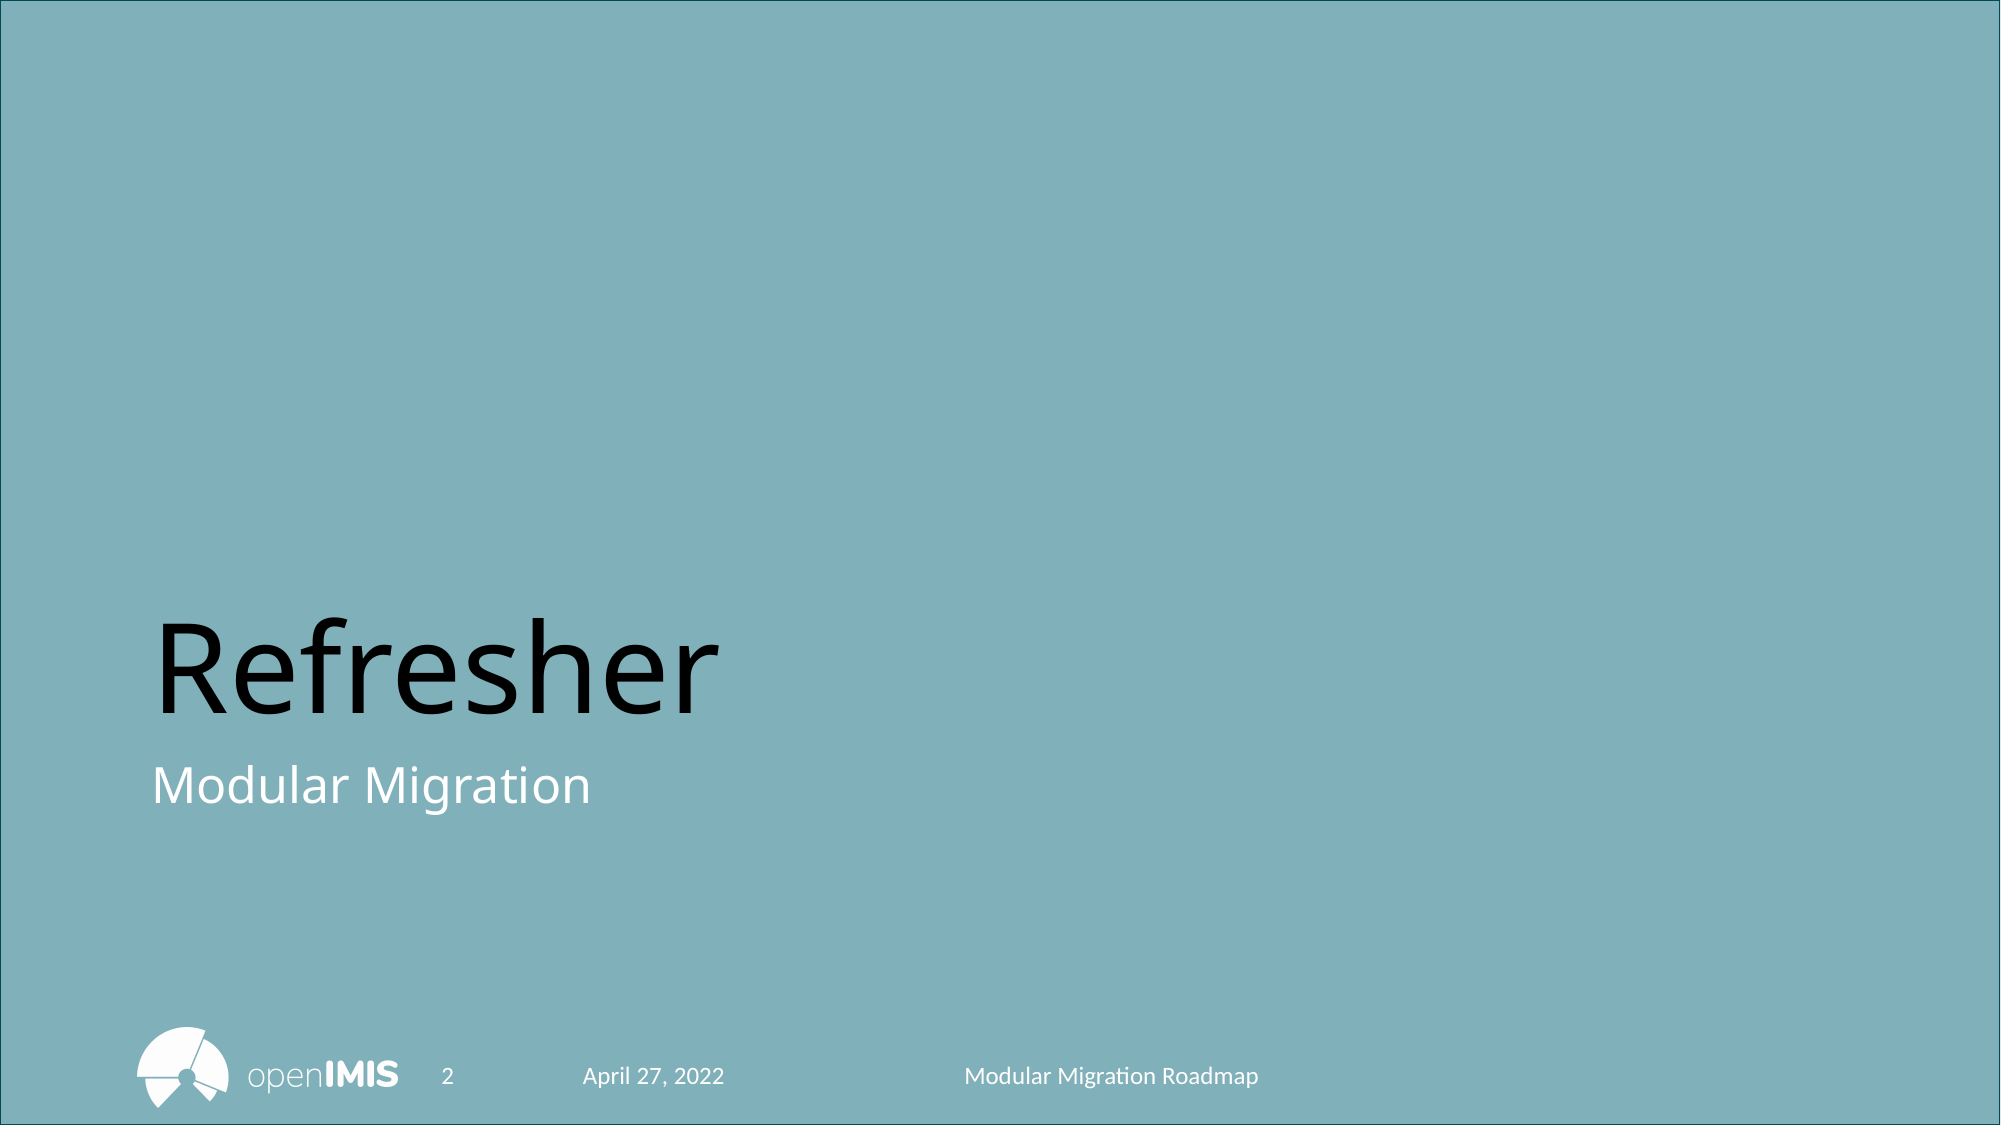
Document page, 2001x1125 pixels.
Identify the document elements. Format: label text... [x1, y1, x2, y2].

picture [137, 1027, 437, 1108]
footer Modular Migration Roadmap [949, 1044, 1751, 1105]
title Refresher [136, 280, 1862, 749]
slide_number 2 [426, 1044, 555, 1105]
list Modular Migration [136, 752, 1862, 999]
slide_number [567, 1044, 937, 1105]
